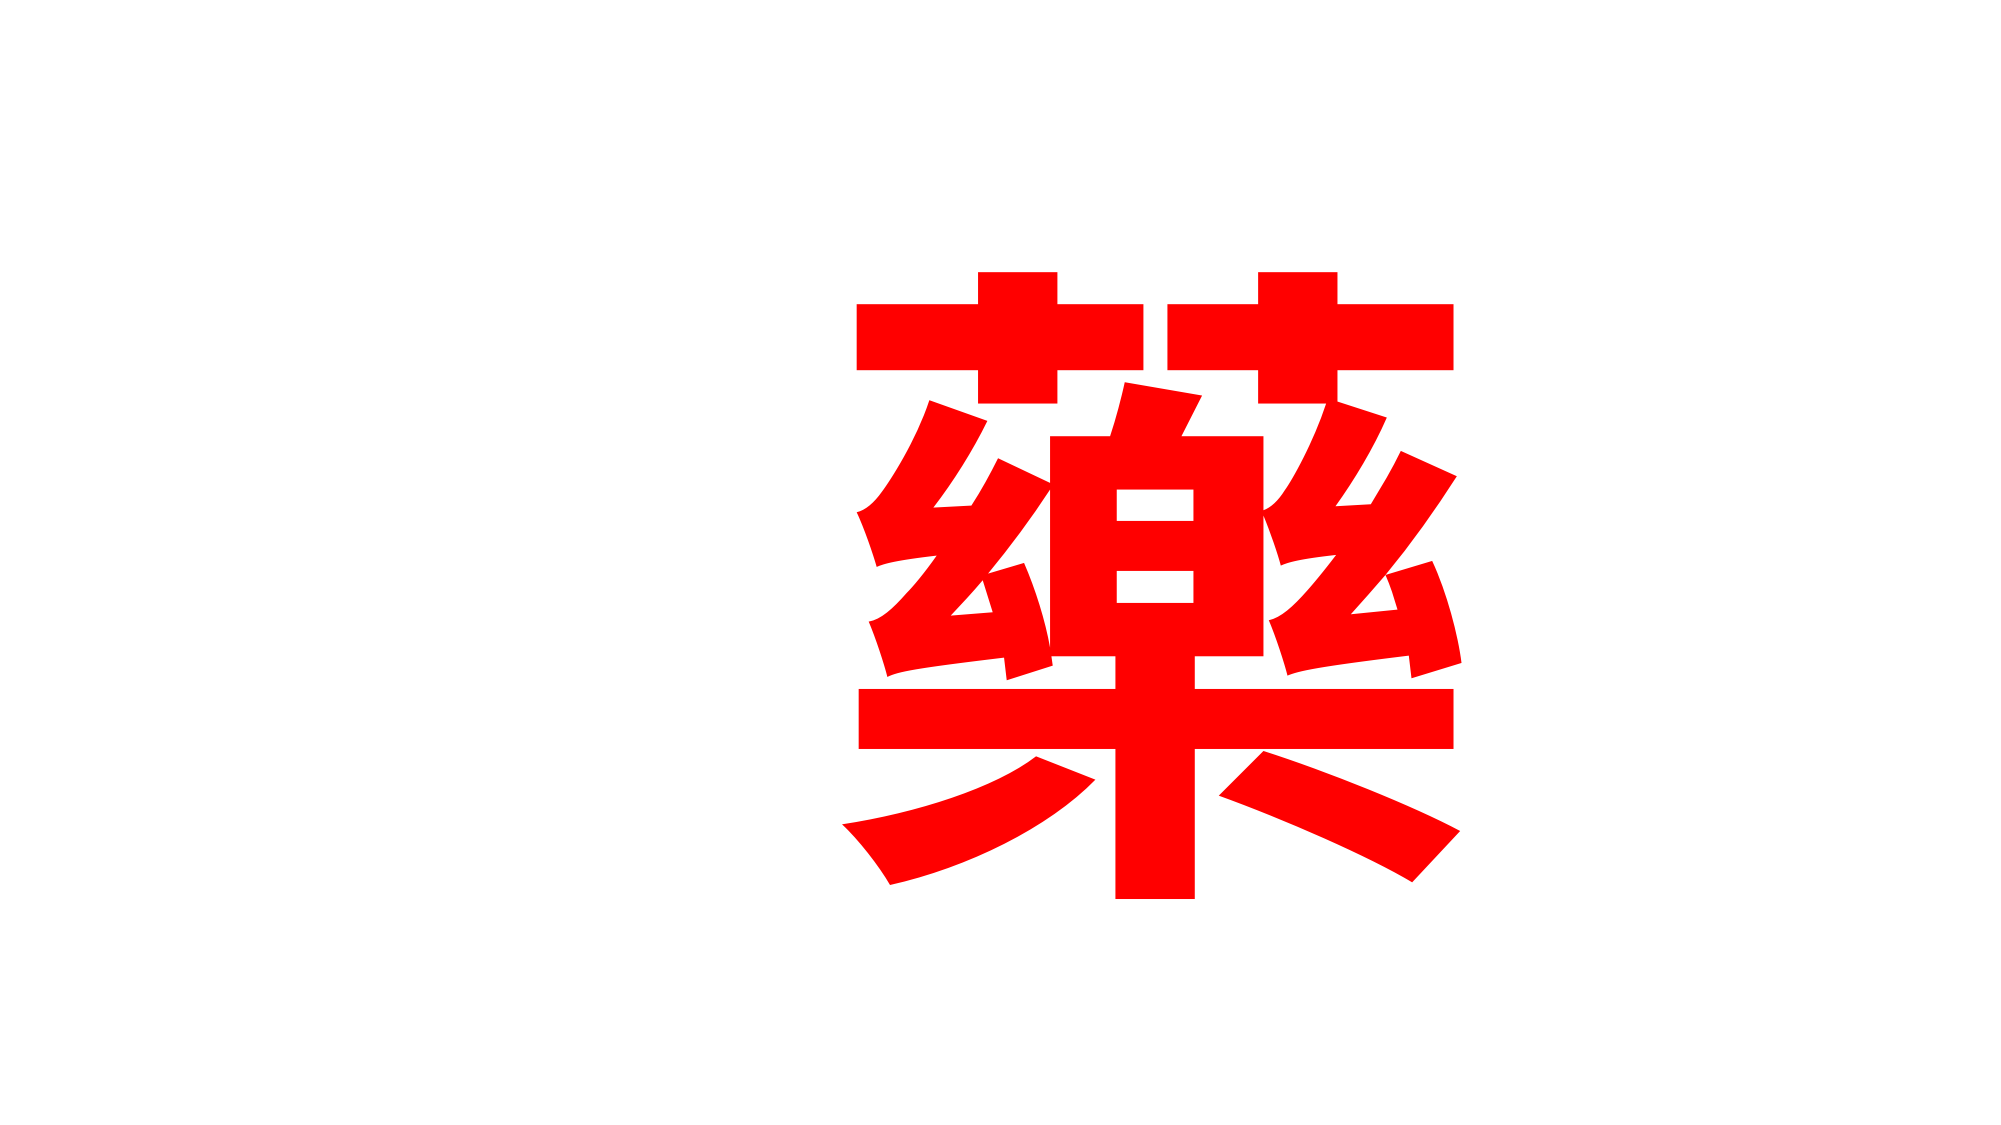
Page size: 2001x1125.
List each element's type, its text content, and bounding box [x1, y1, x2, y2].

subtitle 藥 [424, 165, 1888, 988]
